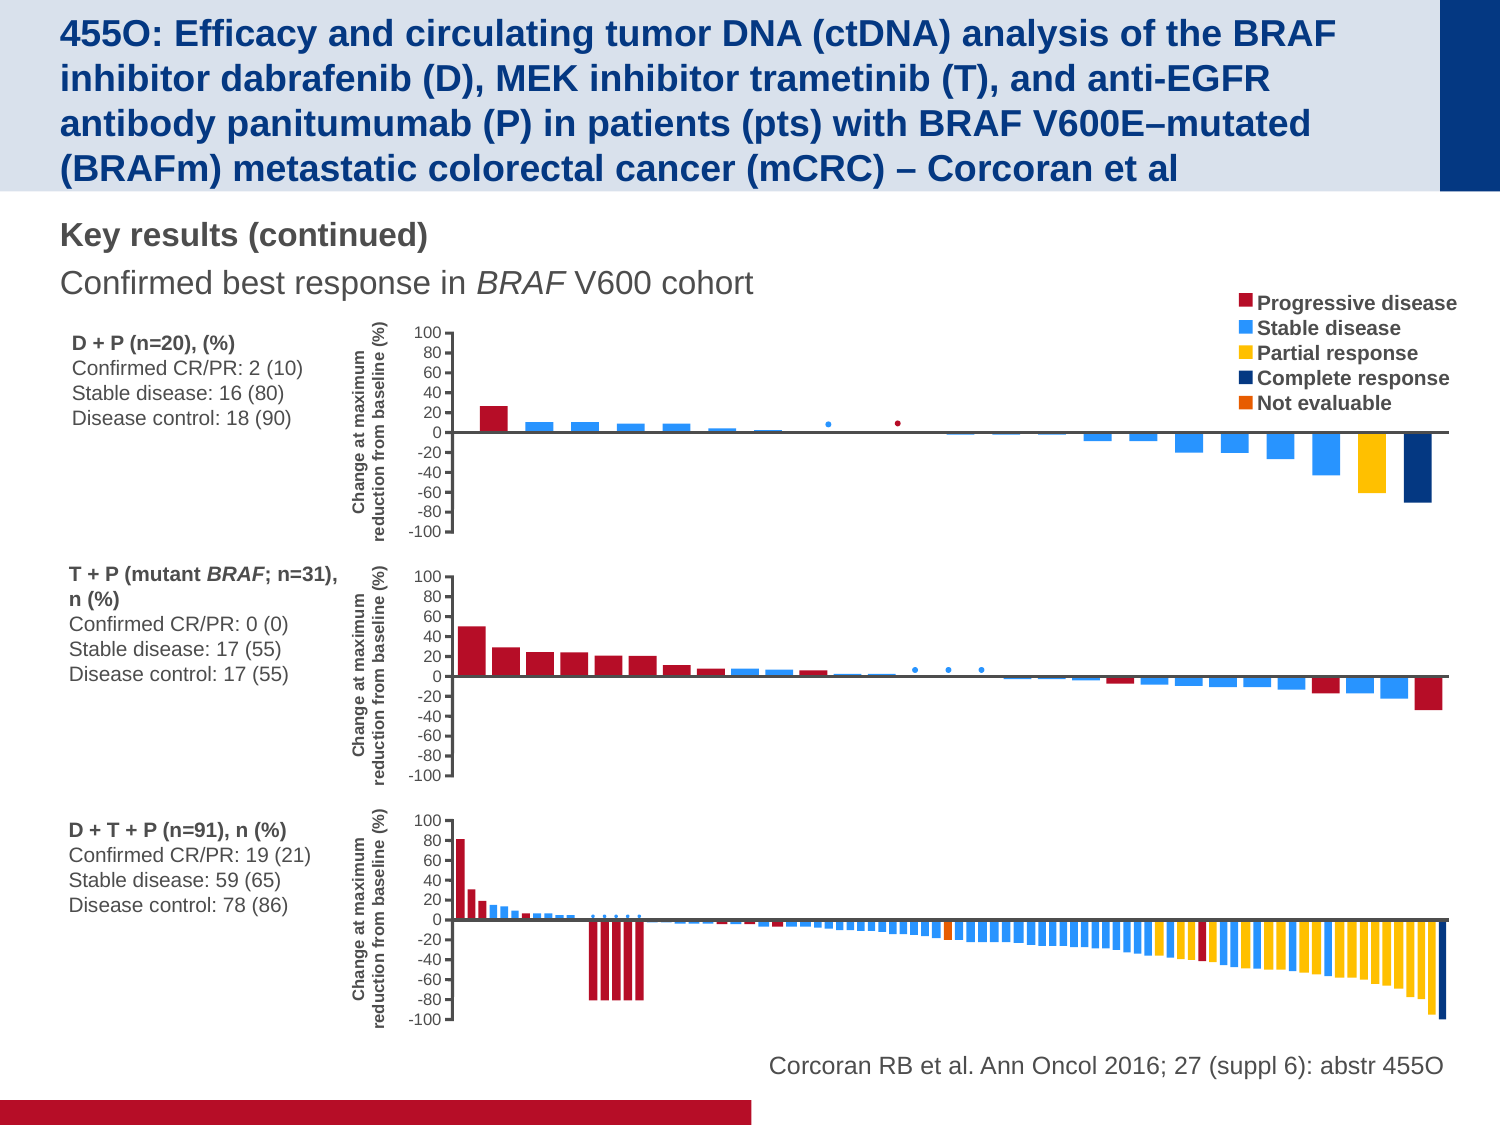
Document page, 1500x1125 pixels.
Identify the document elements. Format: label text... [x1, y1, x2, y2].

list Key results (continued) Confirmed best response in BRAF V600 cohort [59, 205, 1441, 319]
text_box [51, 320, 1449, 1031]
list Corcoran RB et al. Ann Oncol 2016; 27 (suppl 6): abstr 455O [718, 1038, 1446, 1080]
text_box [1238, 282, 1474, 424]
title 455O: Efficacy and circulating tumor DNA (ctDNA) analysis of the BRAF inhibitor dabrafenib (D), MEK inhibitor trametinib (T), and anti-EGFR antibody panitumumab (P) in patients (pts) with BRAF V600E–mutated (BRAFm) metastatic colorectal cancer (mCRC) – Corcoran et al [59, 29, 1412, 162]
